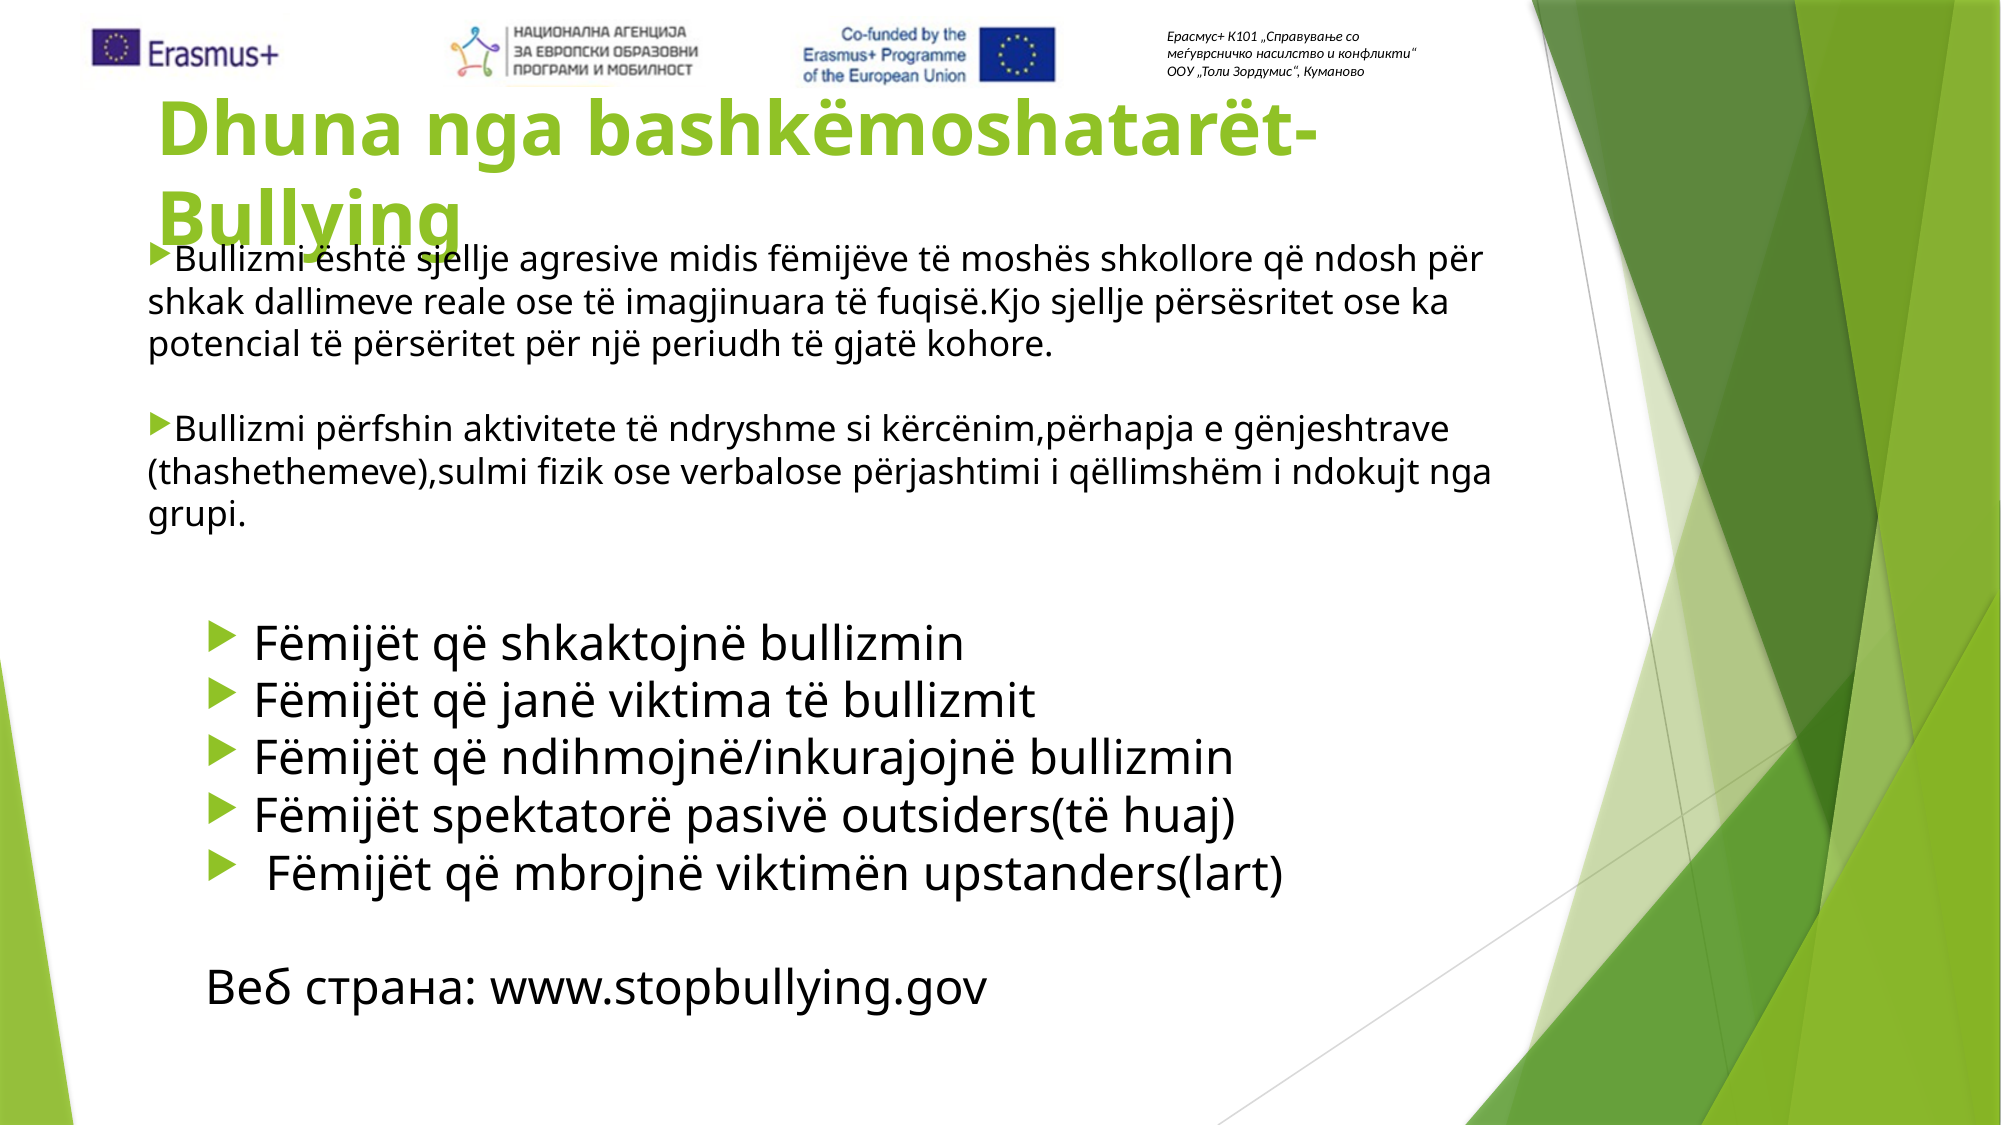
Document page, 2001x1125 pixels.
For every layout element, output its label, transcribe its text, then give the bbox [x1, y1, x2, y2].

picture [443, 19, 706, 73]
text_box Dhuna nga bashkëmoshatarët-Bullying [141, 73, 1552, 229]
picture [790, 16, 1064, 73]
picture [80, 13, 290, 90]
text_box Bullizmi është sjellje agresive midis fëmijëve të moshës shkollore që ndosh për shkak dallimeve reale ose të imagjinuara të fuqisë.Kjo sjellje përsësritet ose ka potencial të përsëritet për një periudh të gjatë kohore. Bullizmi përfshin aktivitete të ndryshme si kërcënim,përhapja e gënjeshtrave (thashethemeve),sulmi fizik ose verbalose përjashtimi i qëllimshëm i ndokujt nga grupi. [49, 229, 1552, 542]
list Fëmijët që shkaktojnë bullizmin Fëmijët që janë viktima të bullizmit Fëmijët që ndihmojnë/inkurajojnë bullizmin Fëmijët spektatorë pasivë outsiders(të huaj) Fëmijët që mbrojnë viktimën upstanders(lart) Веб страна: www.stopbullying.gov [106, 544, 1518, 1125]
